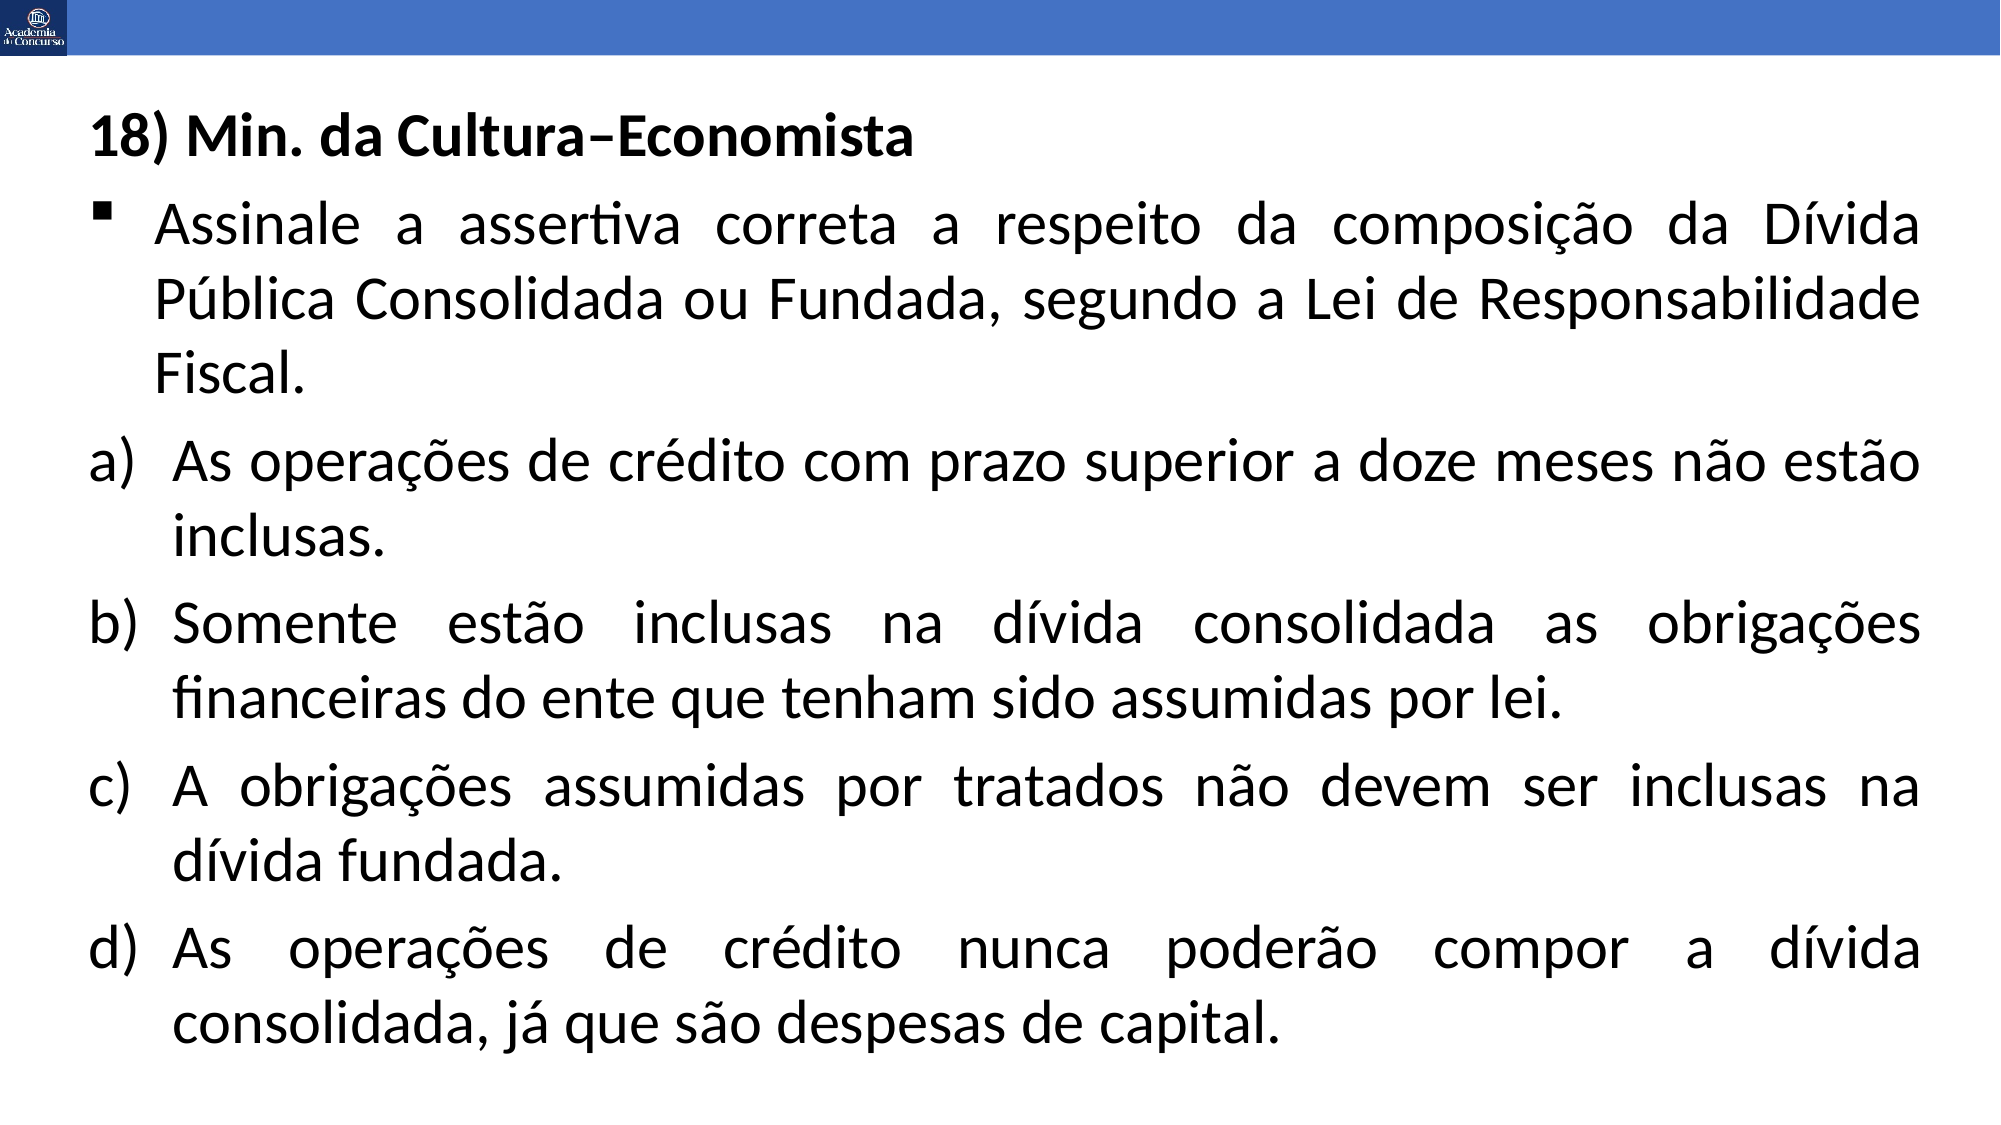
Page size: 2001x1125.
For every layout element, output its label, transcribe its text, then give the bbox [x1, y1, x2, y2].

picture [0, 0, 67, 56]
list 18) Min. da Cultura–Economista Assinale a assertiva correta a respeito da composição da Dívida Pública Consolidada ou Fundada, segundo a Lei de Responsabilidade Fiscal. As operações de crédito com prazo superior a doze meses não estão inclusas. Somente estão inclusas na dívida consolidada as obrigações financeiras do ente que tenham sido assumidas por lei. A obrigações assumidas por tratados não devem ser inclusas na dívida fundada. As operações de crédito nunca poderão compor a dívida consolidada, já que são despesas de capital. [75, 87, 1938, 710]
